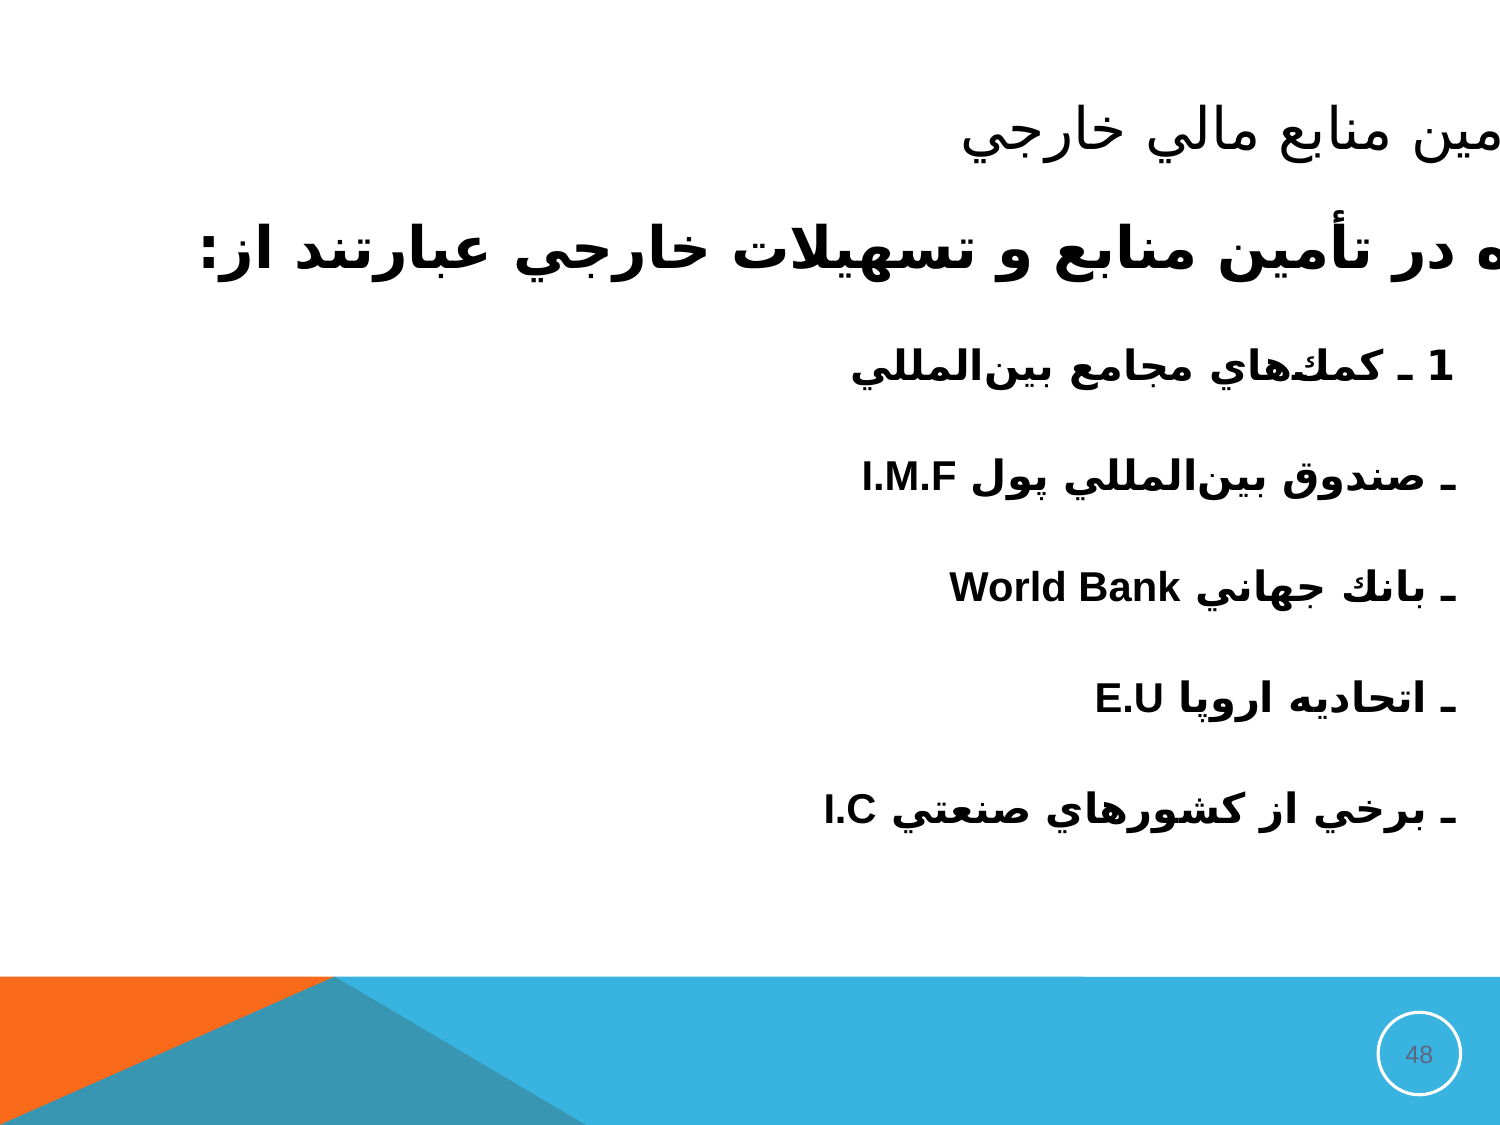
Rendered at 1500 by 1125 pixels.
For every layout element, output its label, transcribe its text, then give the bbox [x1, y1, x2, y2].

slide_number 48 [1376, 1010, 1463, 1097]
text_box 1 ـ كمك‌هاي مجامع بين‌المللي ـ صندوق بين‌المللي پول I.M.F ـ بانك جهاني World Bank ـ اتحاديه اروپا E.U ـ برخي از كشورهاي صنعتي I.C [29, 290, 1471, 839]
text_box انواع روش‌هاي تأمين منابع مالي خارجي روش‌هاي عمده در تأمين منابع و تسهيلات خارجي عبارتند از: [183, 42, 1495, 279]
